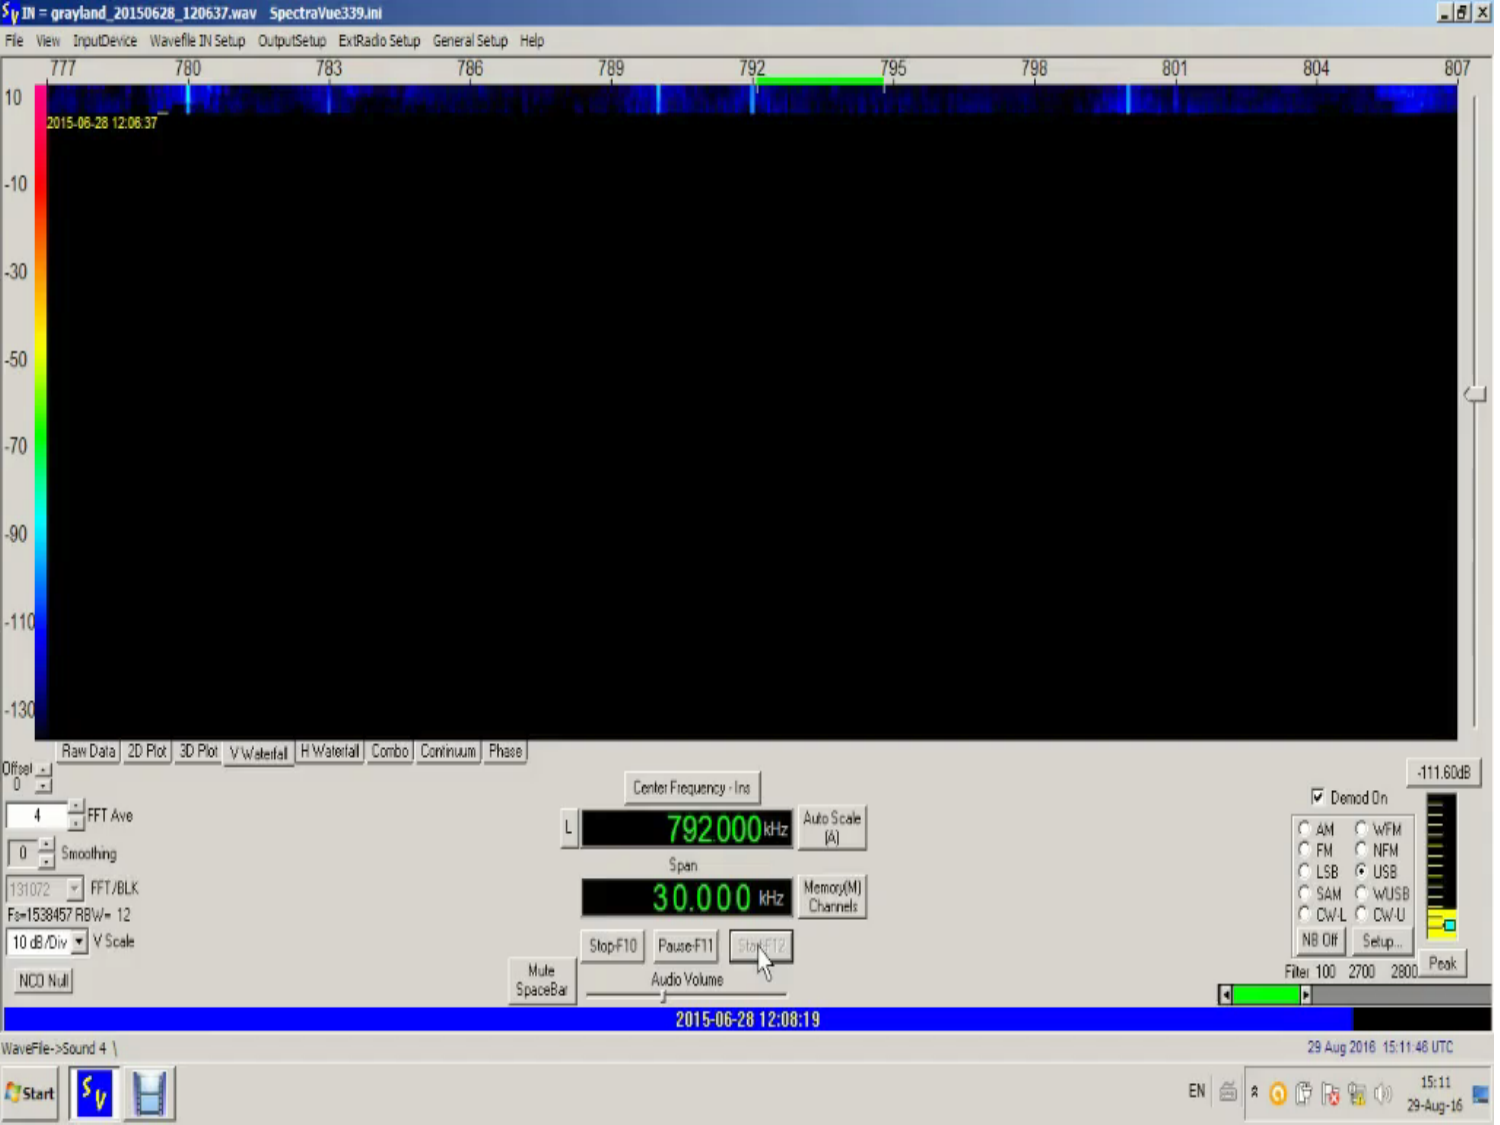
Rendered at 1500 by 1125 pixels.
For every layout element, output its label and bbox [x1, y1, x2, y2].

text_box [1495, 0, 1499, 45]
text_box [0, 0, 1495, 1125]
